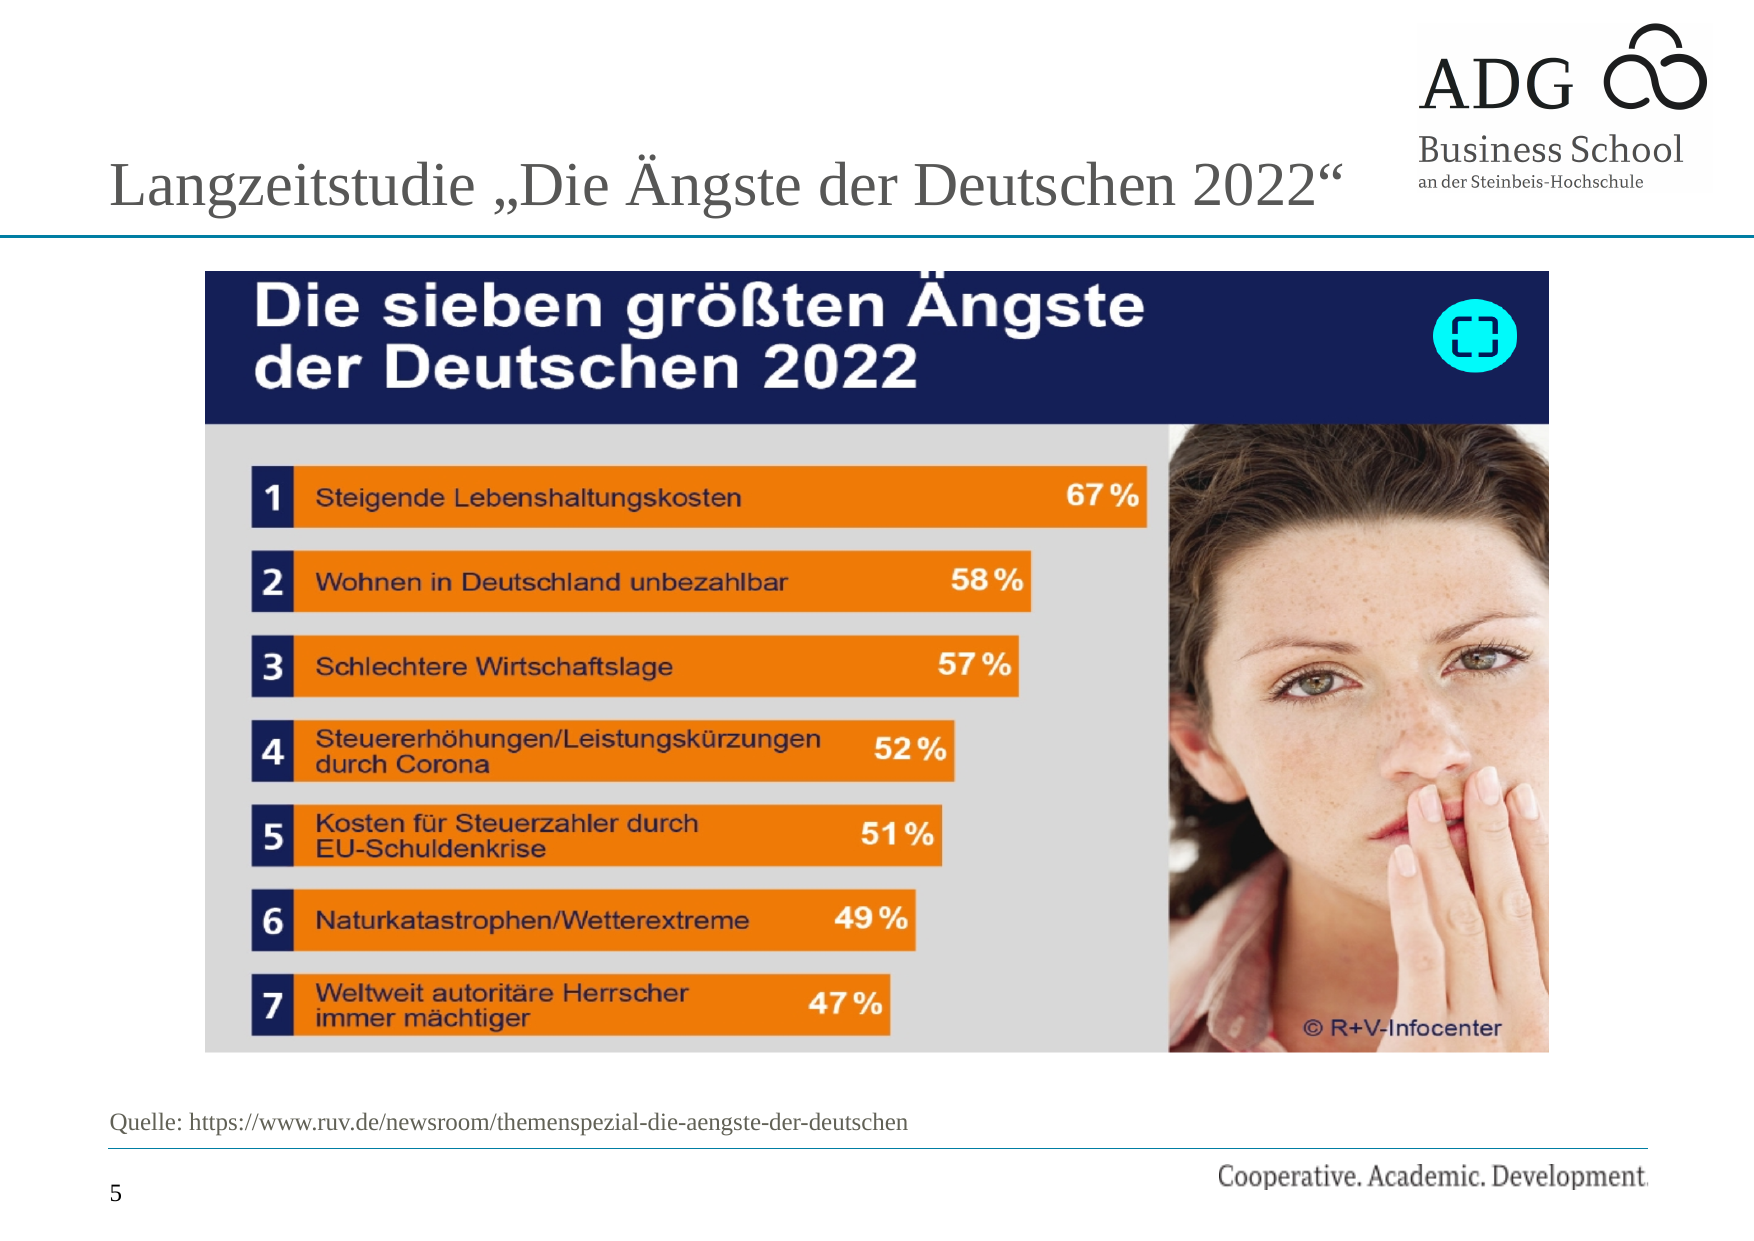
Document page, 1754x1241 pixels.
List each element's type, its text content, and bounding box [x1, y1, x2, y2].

footer Quelle: https://www.ruv.de/newsroom/themenspezial-die-aengste-der-deutschen [94, 1098, 975, 1144]
slide_number 5 [94, 1169, 490, 1215]
picture [1417, 23, 1713, 193]
picture [205, 271, 1549, 1053]
list Langzeitstudie „Die Ängste der Deutschen 2022“ [94, 59, 1401, 226]
